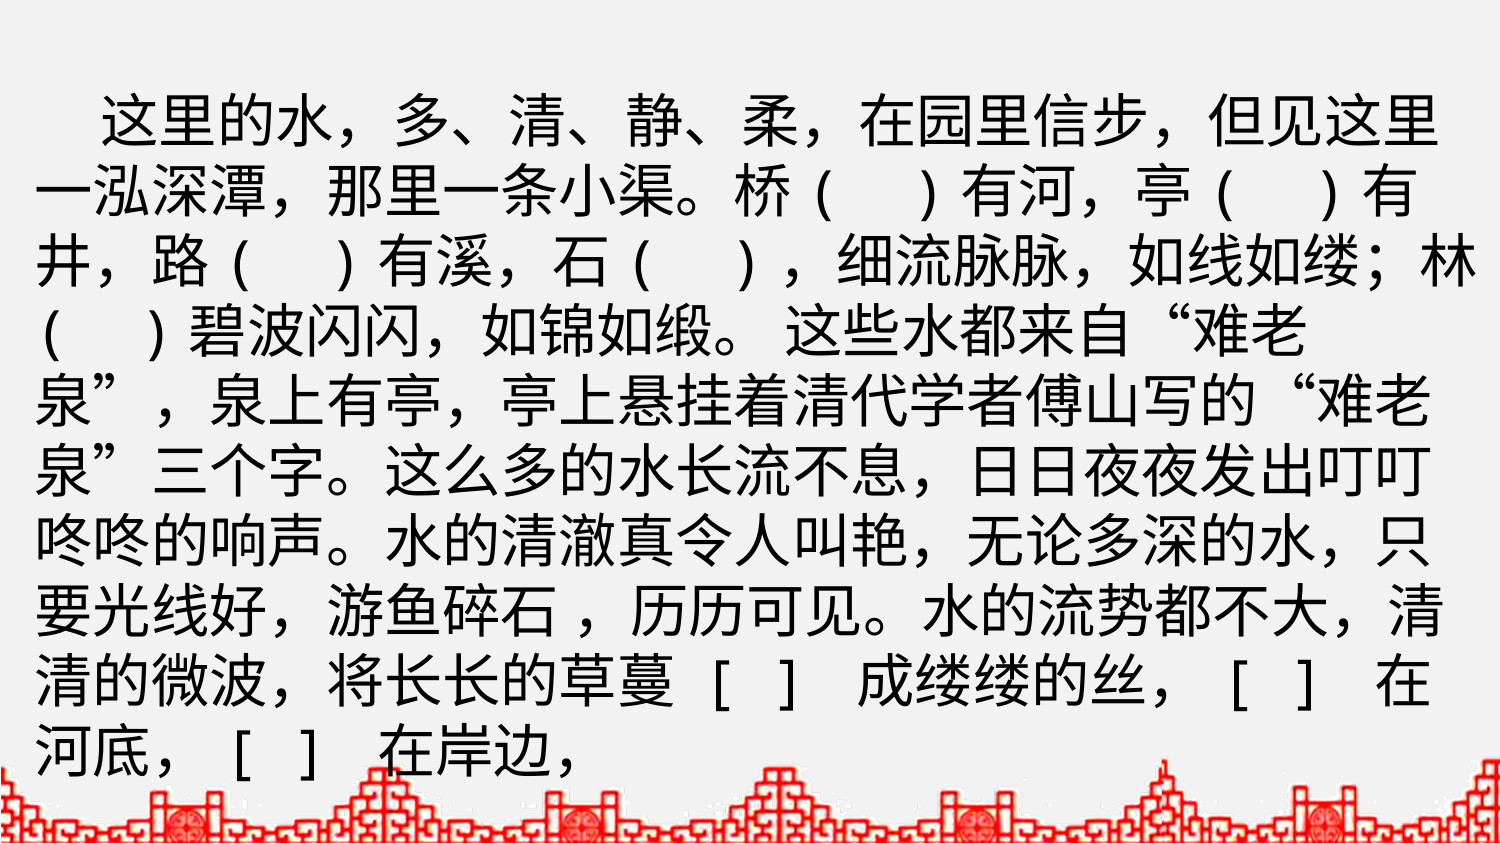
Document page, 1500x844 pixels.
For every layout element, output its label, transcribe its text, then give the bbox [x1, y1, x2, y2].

text_box 这里的水，多、清、静、柔，在园里信步，但见这里一泓深潭，那里一条小渠。桥( )有河，亭( )有井，路( )有溪，石( )，细流脉脉，如线如缕；林( )碧波闪闪，如锦如缎。 这些水都来自“难老泉”，泉上有亭，亭上悬挂着清代学者傅山写的“难老泉”三个字。这么多的水长流不息，日日夜夜发出叮叮咚咚的响声。水的清澈真令人叫艳，无论多深的水，只要光线好，游鱼碎石 ，历历可见。水的流势都不大，清清的微波，将长长的草蔓 [ ] 成缕缕的丝，[ ] 在河底，[ ] 在岸边， [20, 76, 1496, 791]
